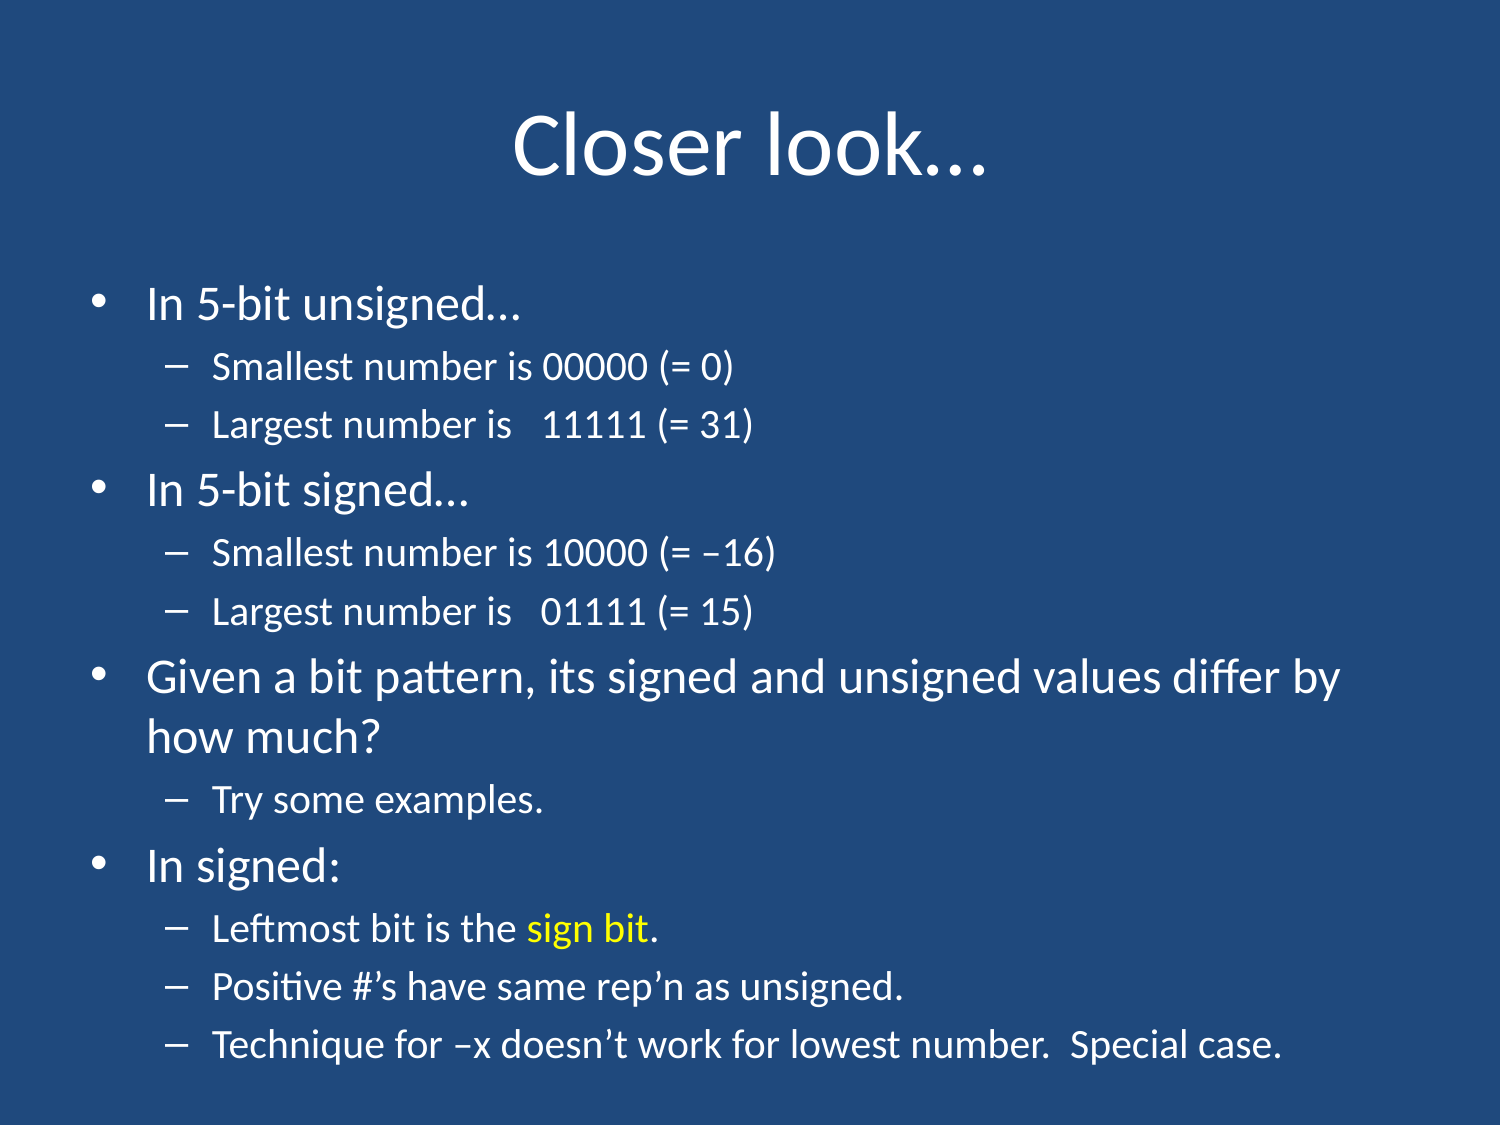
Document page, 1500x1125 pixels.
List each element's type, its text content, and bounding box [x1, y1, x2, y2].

title Closer look… [75, 45, 1425, 233]
list In 5-bit unsigned… Smallest number is 00000 (= 0) Largest number is 11111 (= 31) In 5-bit signed… Smallest number is 10000 (= –16) Largest number is 01111 (= 15) Given a bit pattern, its signed and unsigned values differ by how much? Try some examples. In signed: Leftmost bit is the sign bit. Positive #’s have same rep’n as unsigned. Technique for –x doesn’t work for lowest number. Special case. [75, 262, 1425, 1088]
